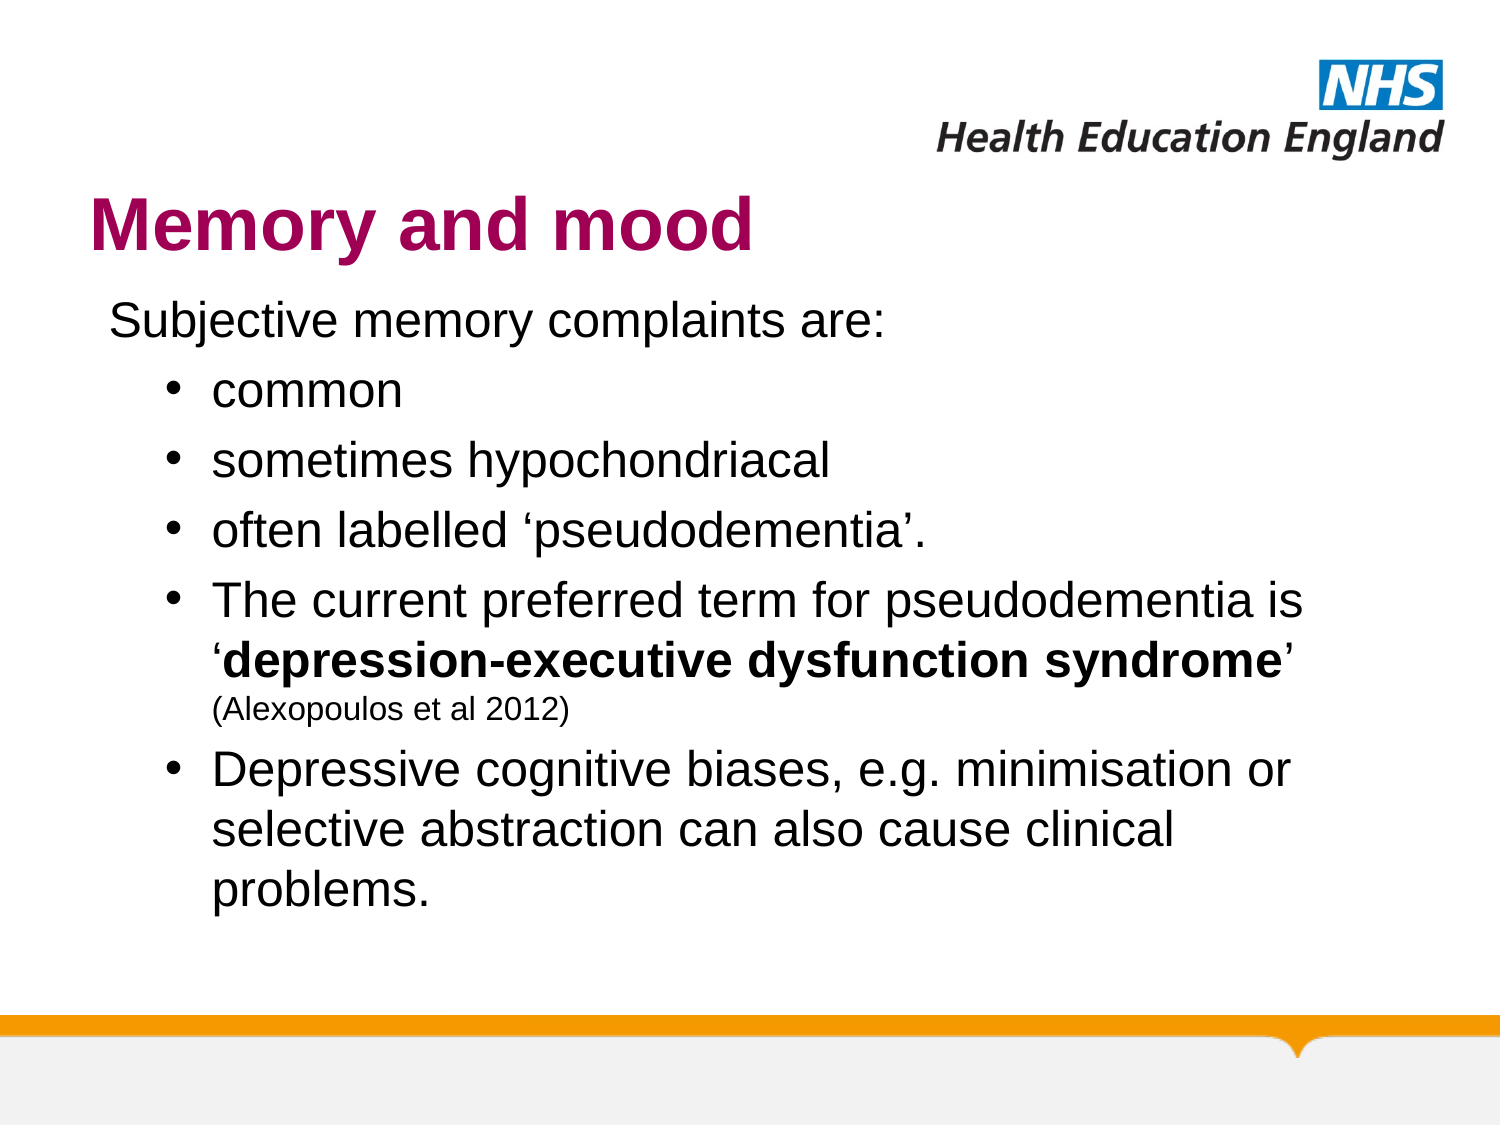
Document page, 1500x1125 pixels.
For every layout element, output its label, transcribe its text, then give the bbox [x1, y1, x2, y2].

picture [936, 59, 1445, 161]
list Subjective memory complaints are: common sometimes hypochondriacal often labelled ‘pseudodementia’. The current preferred term for pseudodementia is ‘depression-executive dysfunction syndrome’ (Alexopoulos et al 2012) Depressive cognitive biases, e.g. minimisation or selective abstraction can also cause clinical problems. [75, 279, 1361, 1018]
title Memory and mood [75, 168, 1361, 279]
